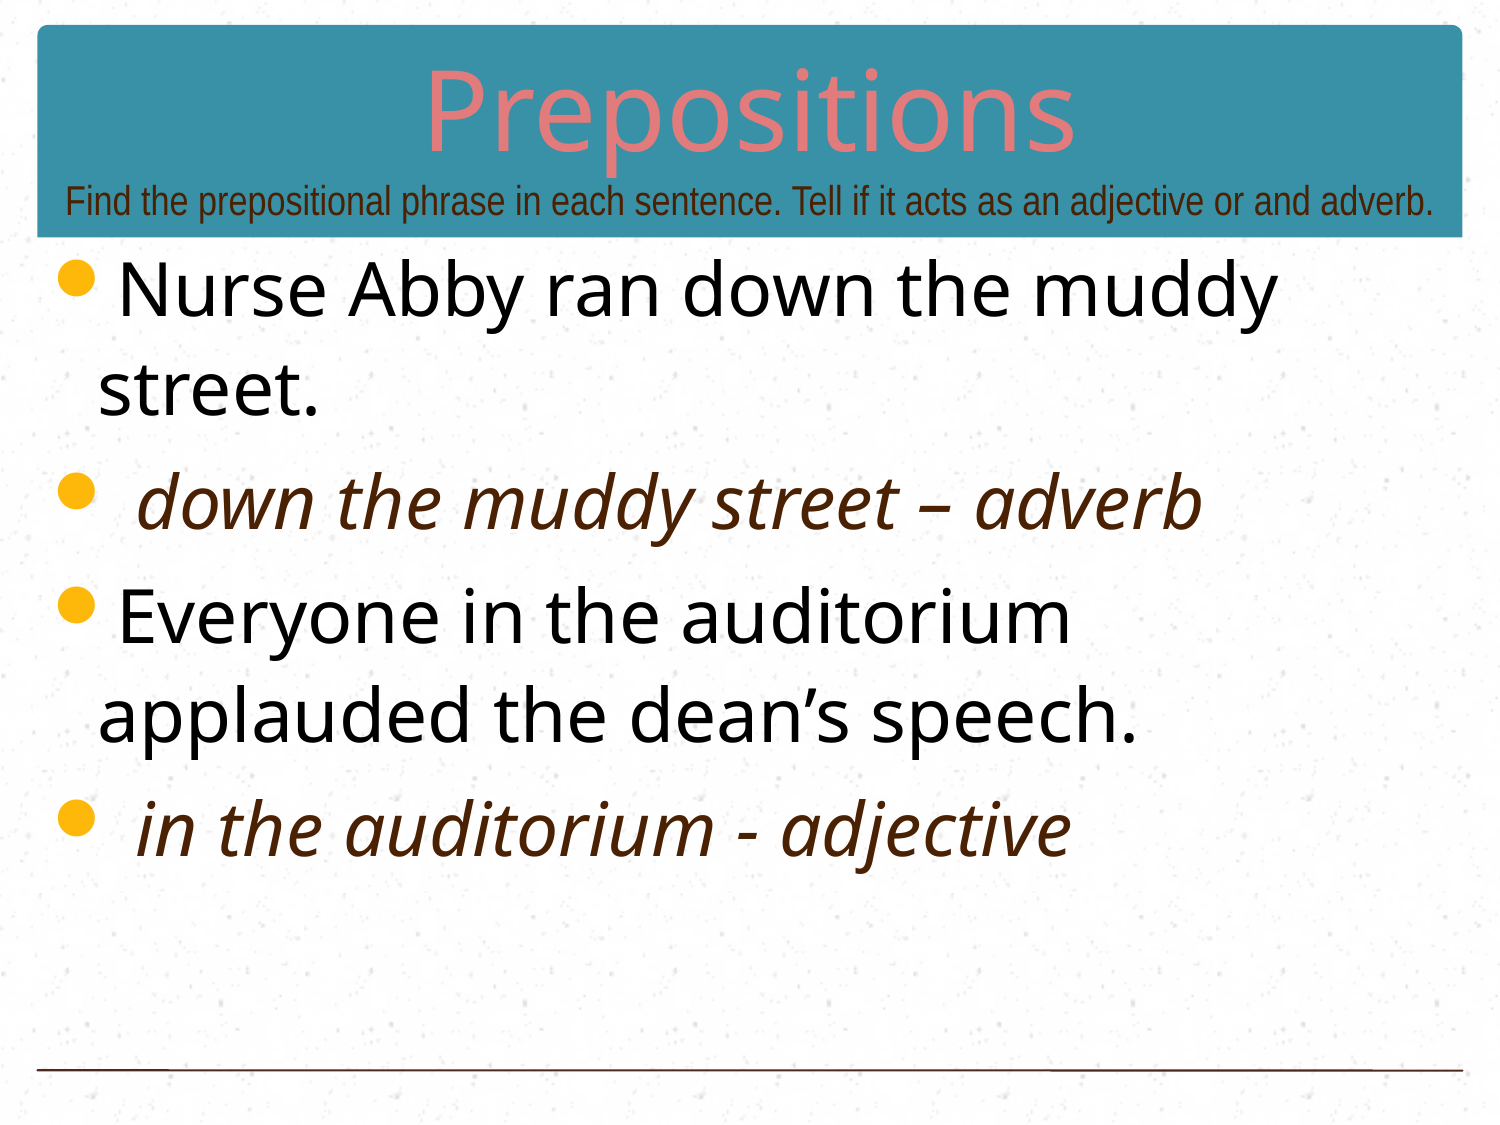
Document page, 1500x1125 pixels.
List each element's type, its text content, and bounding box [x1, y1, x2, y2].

list Nurse Abby ran down the muddy street. down the muddy street – adverb Everyone in the auditorium applauded the dean’s speech. in the auditorium - adjective [37, 224, 1463, 1025]
title Prepositions Find the prepositional phrase in each sentence. Tell if it acts as an adjective or and adverb. [0, 24, 1500, 238]
